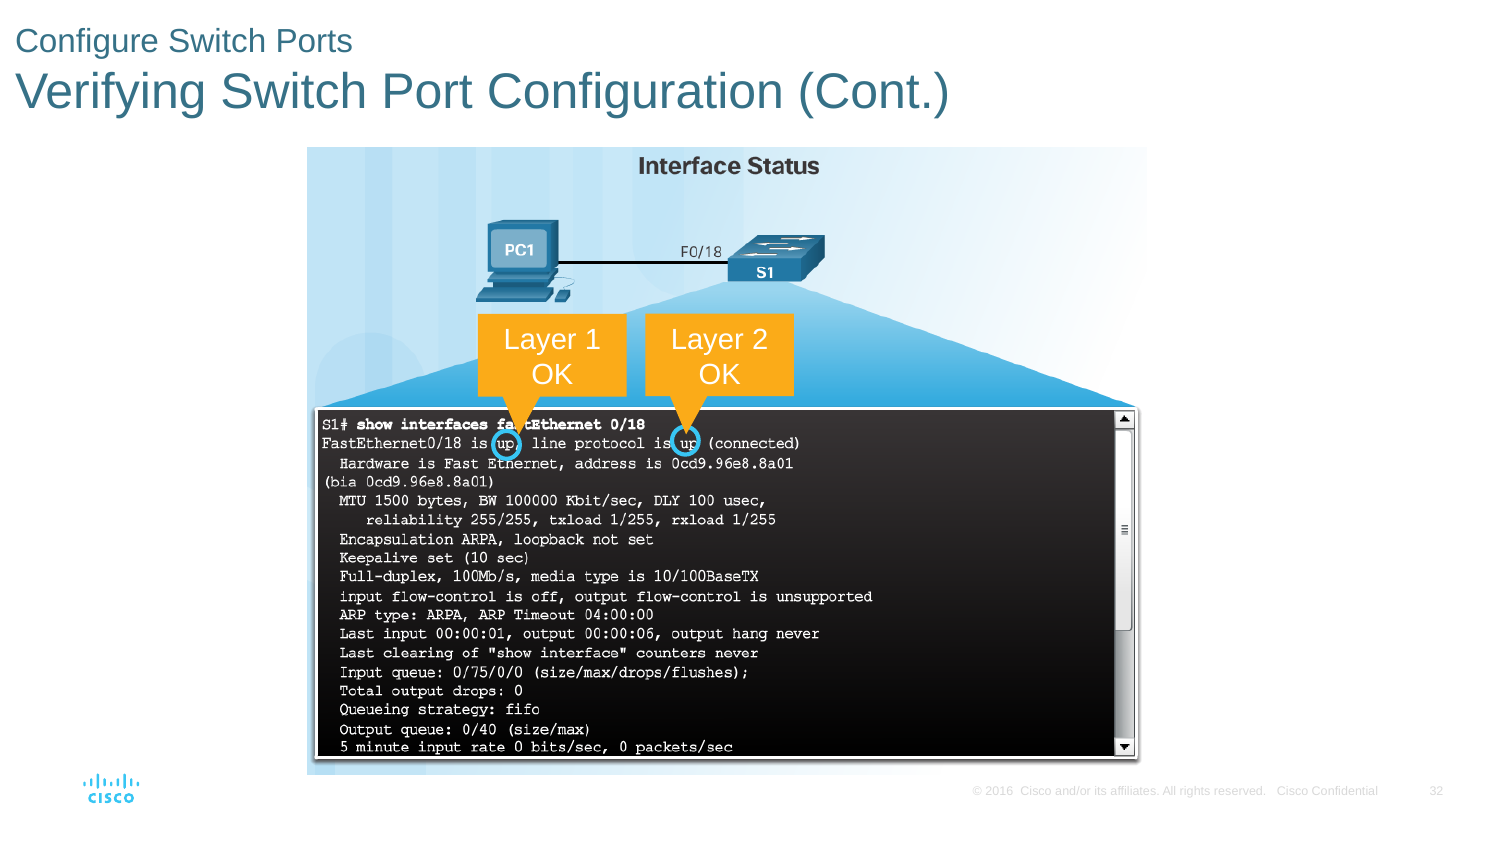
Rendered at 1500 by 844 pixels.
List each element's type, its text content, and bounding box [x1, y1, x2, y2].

title Configure Switch Ports Verifying Switch Port Configuration (Cont.) [0, 6, 1500, 131]
picture [307, 147, 1147, 776]
